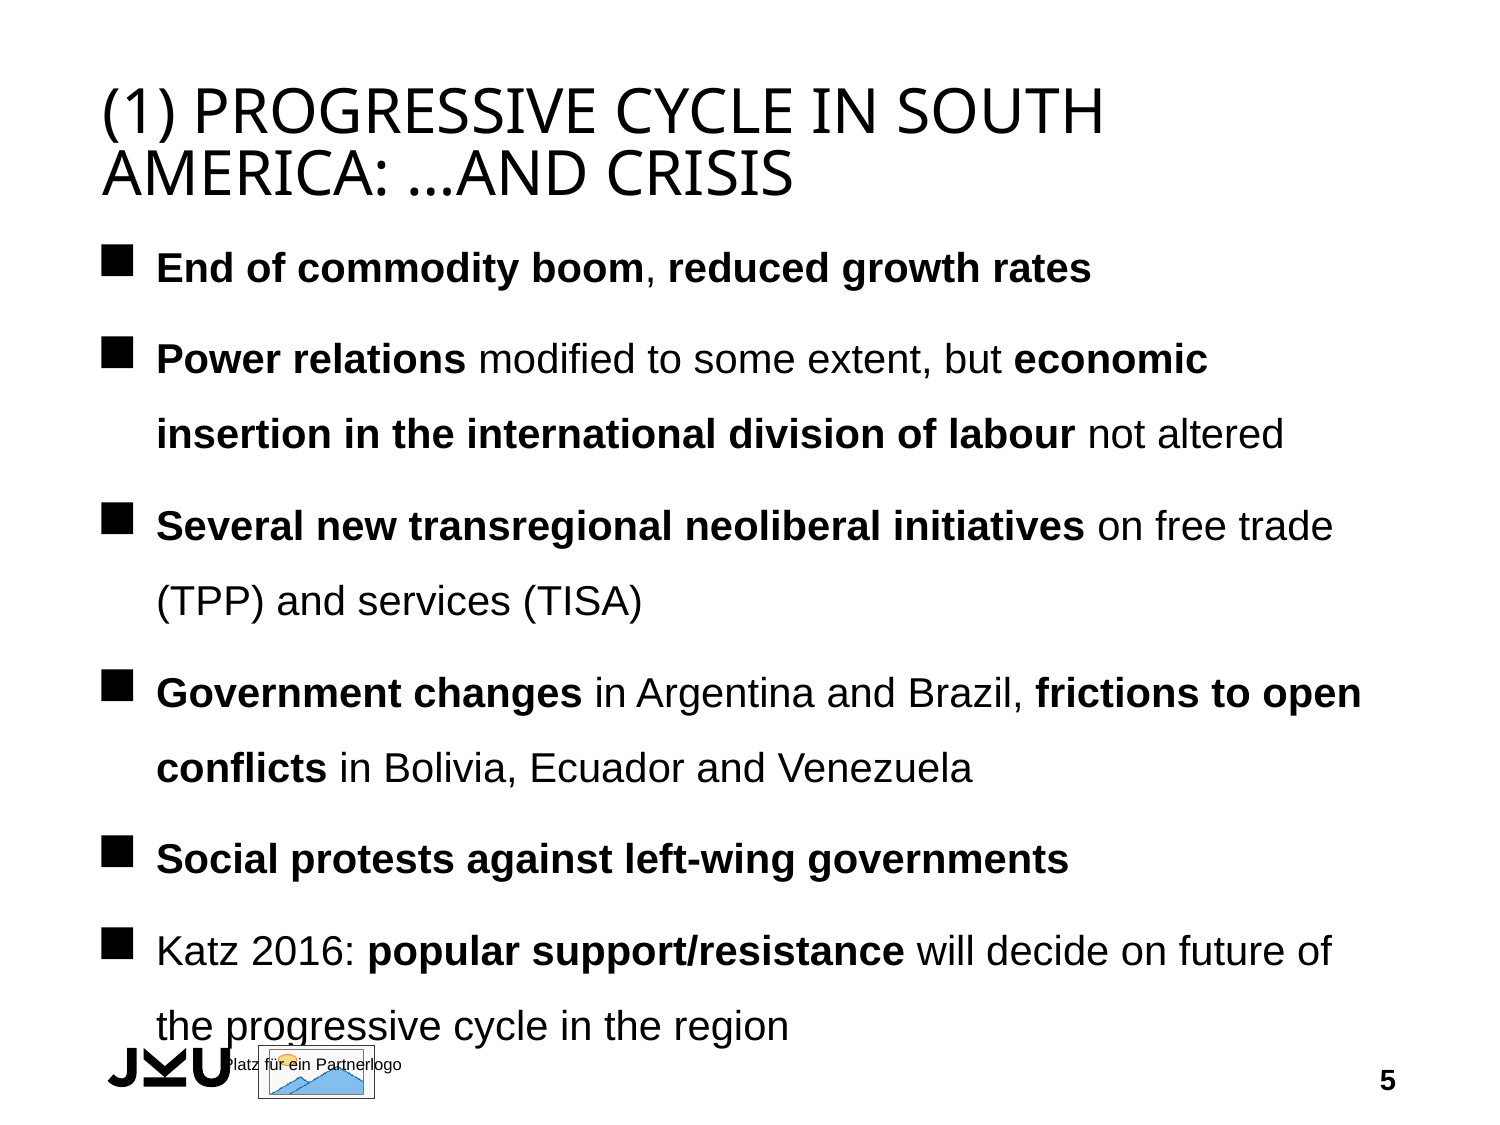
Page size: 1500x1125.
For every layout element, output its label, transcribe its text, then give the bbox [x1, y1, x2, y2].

slide_number 5 [1326, 1049, 1412, 1109]
title (1) Progressive cycle in South America: …and crisis [87, 76, 1391, 230]
picture [254, 1042, 380, 1101]
list End of commodity boom, reduced growth rates Power relations modified to some extent, but economic insertion in the international division of labour not altered Several new transregional neoliberal initiatives on free trade (TPP) and services (TISA) Government changes in Argentina and Brazil, frictions to open conflicts in Bolivia, Ecuador and Venezuela Social protests against left-wing governments Katz 2016: popular support/resistance will decide on future of the progressive cycle in the region [87, 207, 1390, 1018]
